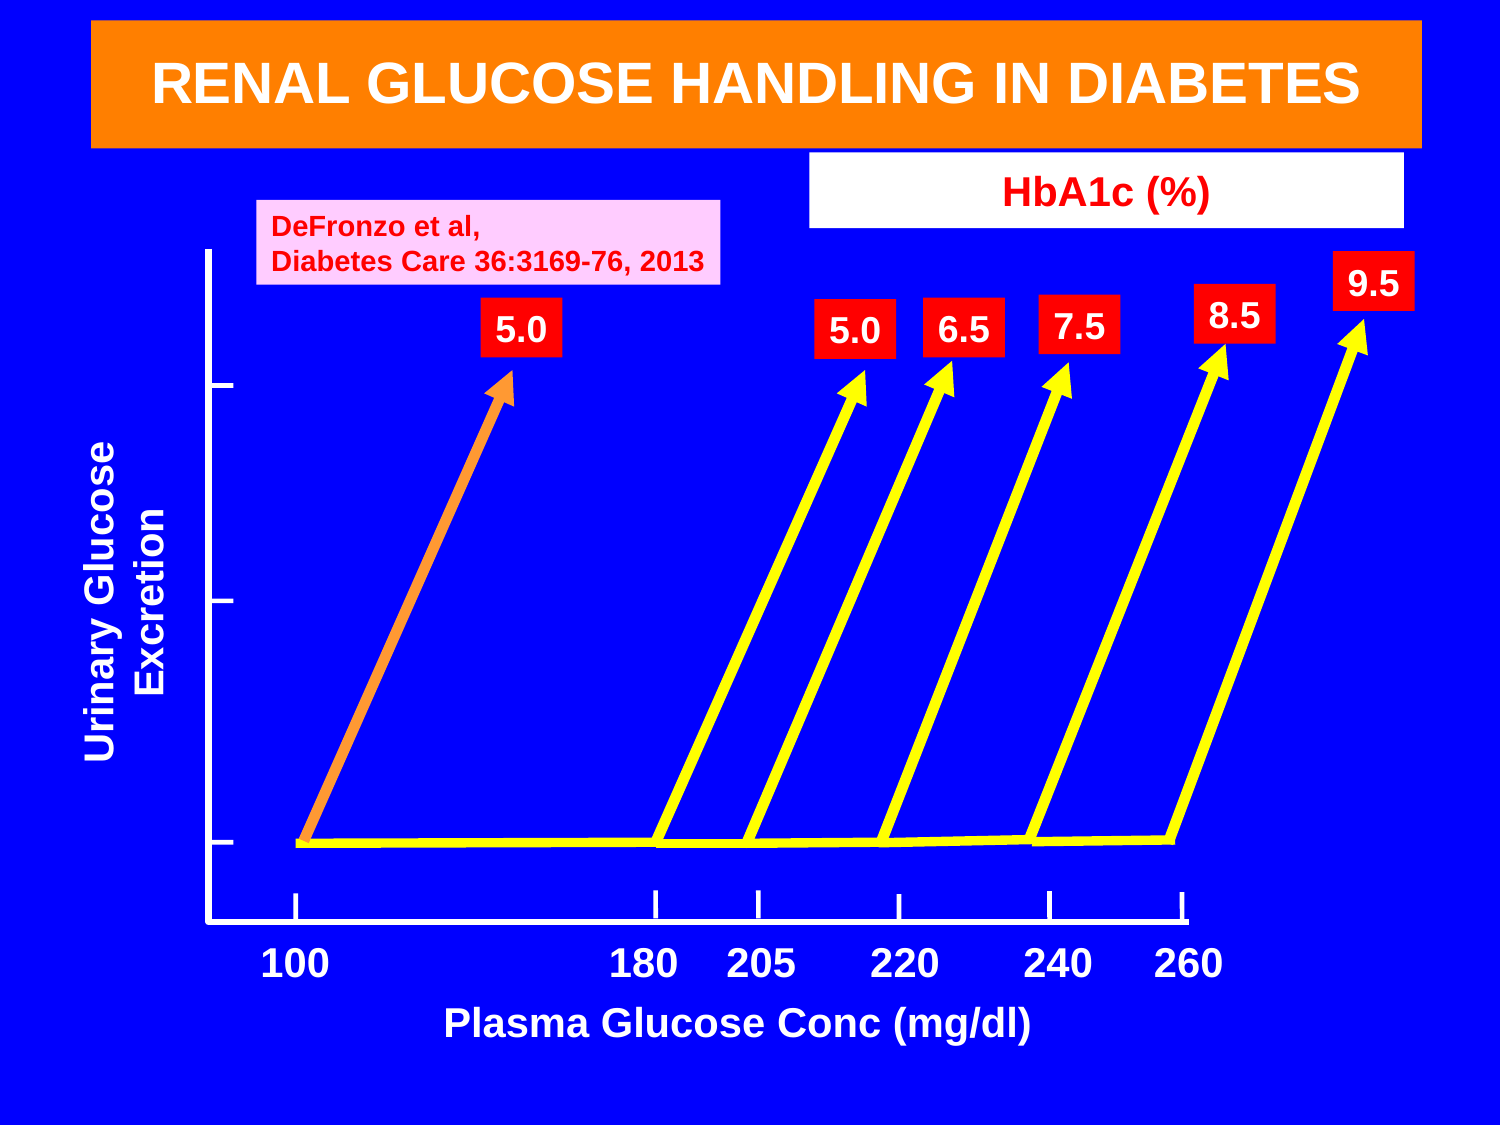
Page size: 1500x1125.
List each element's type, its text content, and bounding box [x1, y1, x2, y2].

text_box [303, 297, 564, 842]
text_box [64, 199, 1240, 1055]
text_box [1243, 250, 1416, 844]
text_box RENAL GLUCOSE HANDLING IN DIABETES [91, 20, 1422, 149]
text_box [809, 152, 1405, 229]
